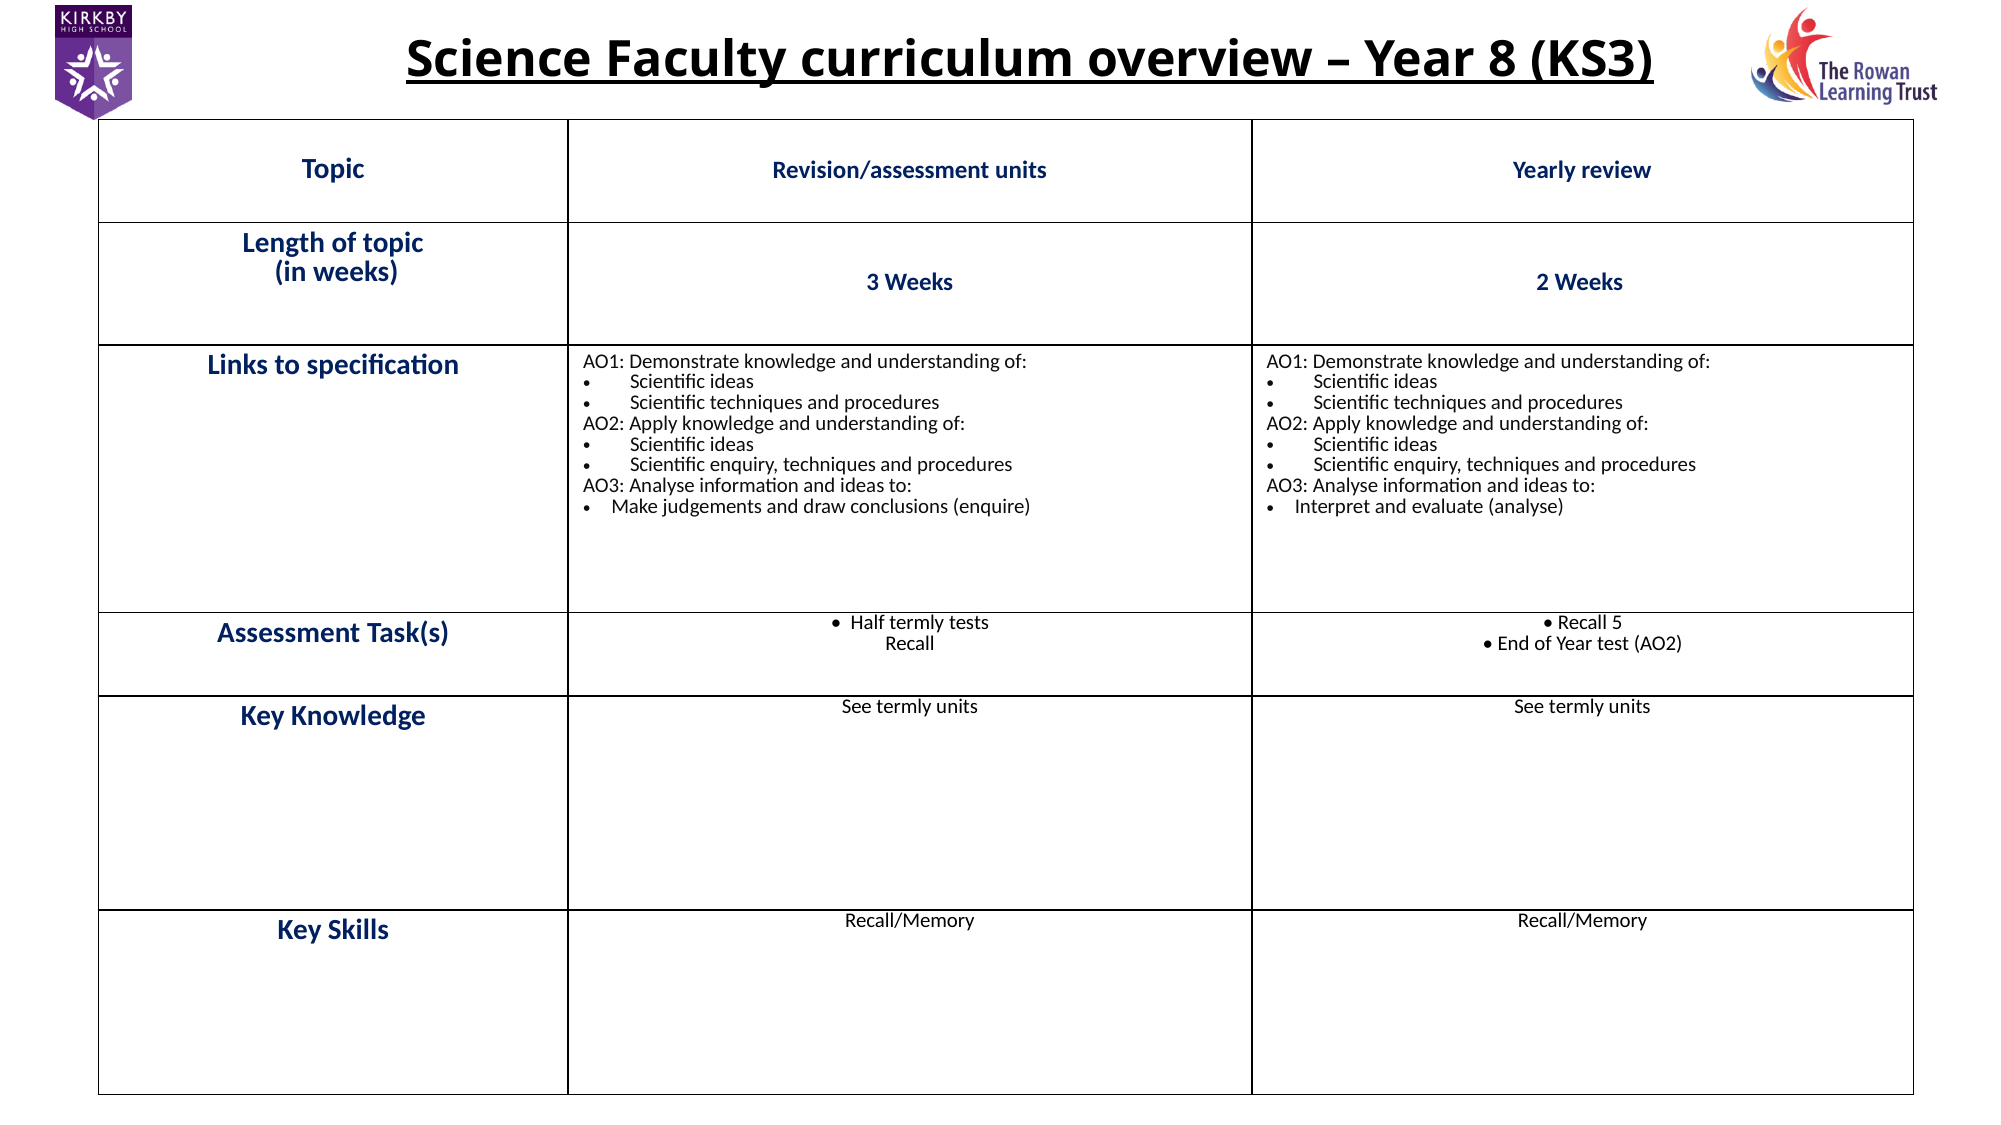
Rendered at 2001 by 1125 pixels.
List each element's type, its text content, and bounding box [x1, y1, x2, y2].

table_cell Links to specification [99, 346, 567, 612]
table_cell Recall/Memory [569, 911, 1251, 1094]
table_cell 2 Weeks [1253, 223, 1913, 344]
table_cell Length of topic (in weeks) [99, 223, 567, 344]
table_cell 3 Weeks [569, 223, 1251, 344]
table_cell See termly units [569, 697, 1251, 909]
title Science Faculty curriculum overview – Year 8 (KS3) [167, 0, 1893, 119]
table_cell Key Skills [99, 911, 567, 1094]
table_header Yearly review [1253, 120, 1913, 222]
table_cell • Recall 5 • End of Year test (AO2) [1253, 613, 1913, 695]
picture [1738, 5, 1944, 107]
table_cell AO1: Demonstrate knowledge and understanding of: Scientific ideas Scientific techniques and procedures AO2: Apply knowledge and understanding of: Scientific ideas Scientific enquiry, techniques and procedures AO3: Analyse information and ideas to: Make judgements and draw conclusions (enquire) [569, 346, 1251, 612]
table_cell Recall/Memory [1253, 911, 1913, 1094]
table_cell AO1: Demonstrate knowledge and understanding of: Scientific ideas Scientific techniques and procedures AO2: Apply knowledge and understanding of: Scientific ideas Scientific enquiry, techniques and procedures AO3: Analyse information and ideas to: Interpret and evaluate (analyse) [1253, 346, 1913, 612]
table_cell Assessment Task(s) [99, 613, 567, 695]
table_cell • Half termly tests Recall [569, 613, 1251, 695]
table_cell Key Knowledge [99, 697, 567, 909]
table_cell See termly units [1253, 697, 1913, 909]
picture [55, 5, 132, 120]
table_header Revision/assessment units [569, 120, 1251, 222]
table_header Topic [99, 120, 567, 222]
